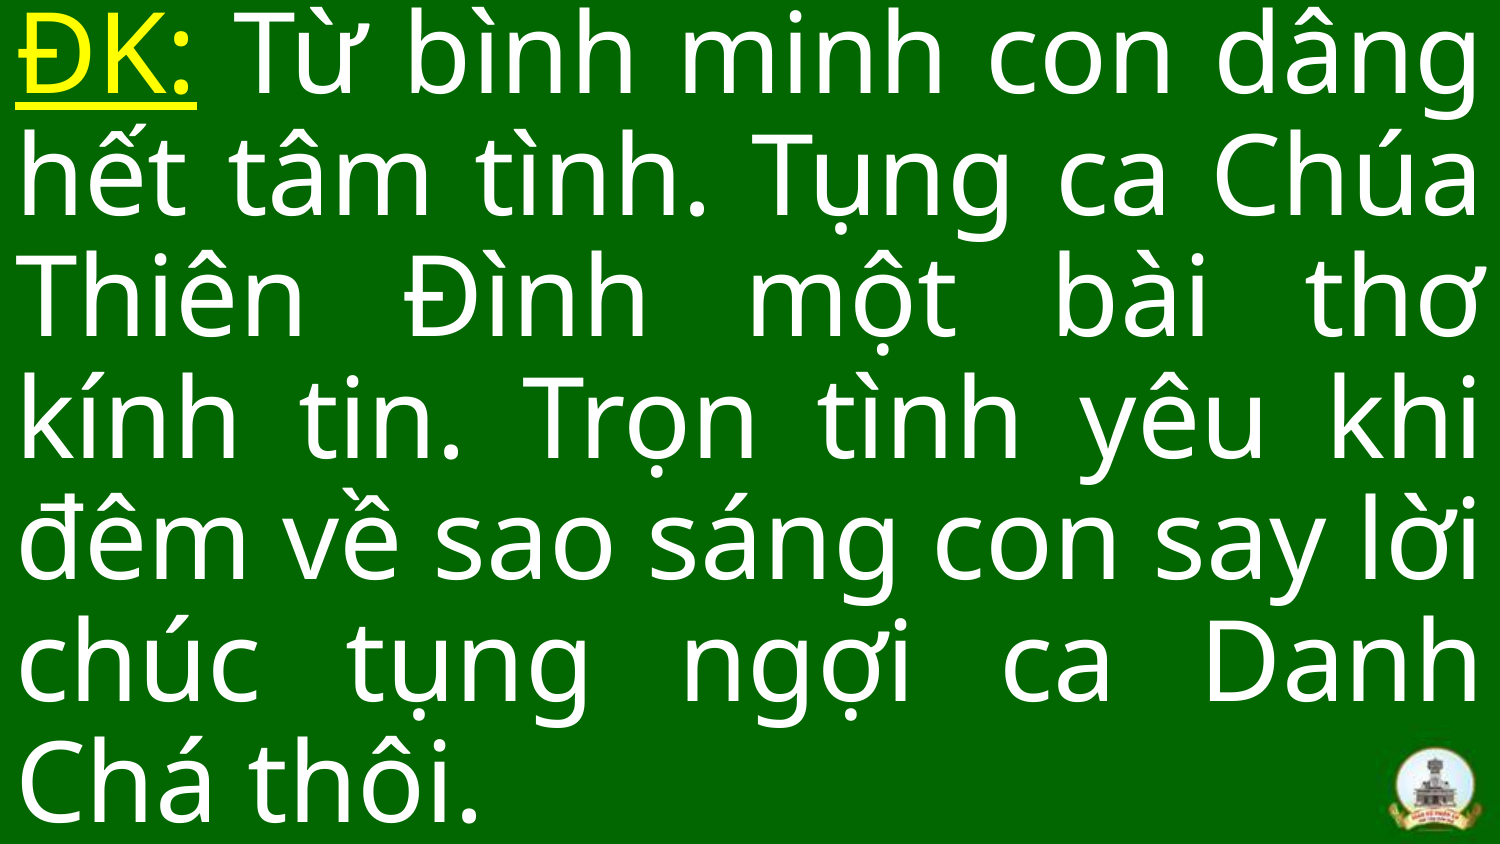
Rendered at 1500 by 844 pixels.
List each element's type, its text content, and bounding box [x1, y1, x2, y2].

subtitle ĐK: Từ bình minh con dâng hết tâm tình. Tụng ca Chúa Thiên Đình một bài thơ kính tin. Trọn tình yêu khi đêm về sao sáng con say lời chúc tụng ngợi ca Danh Chá thôi. [0, 0, 1500, 844]
